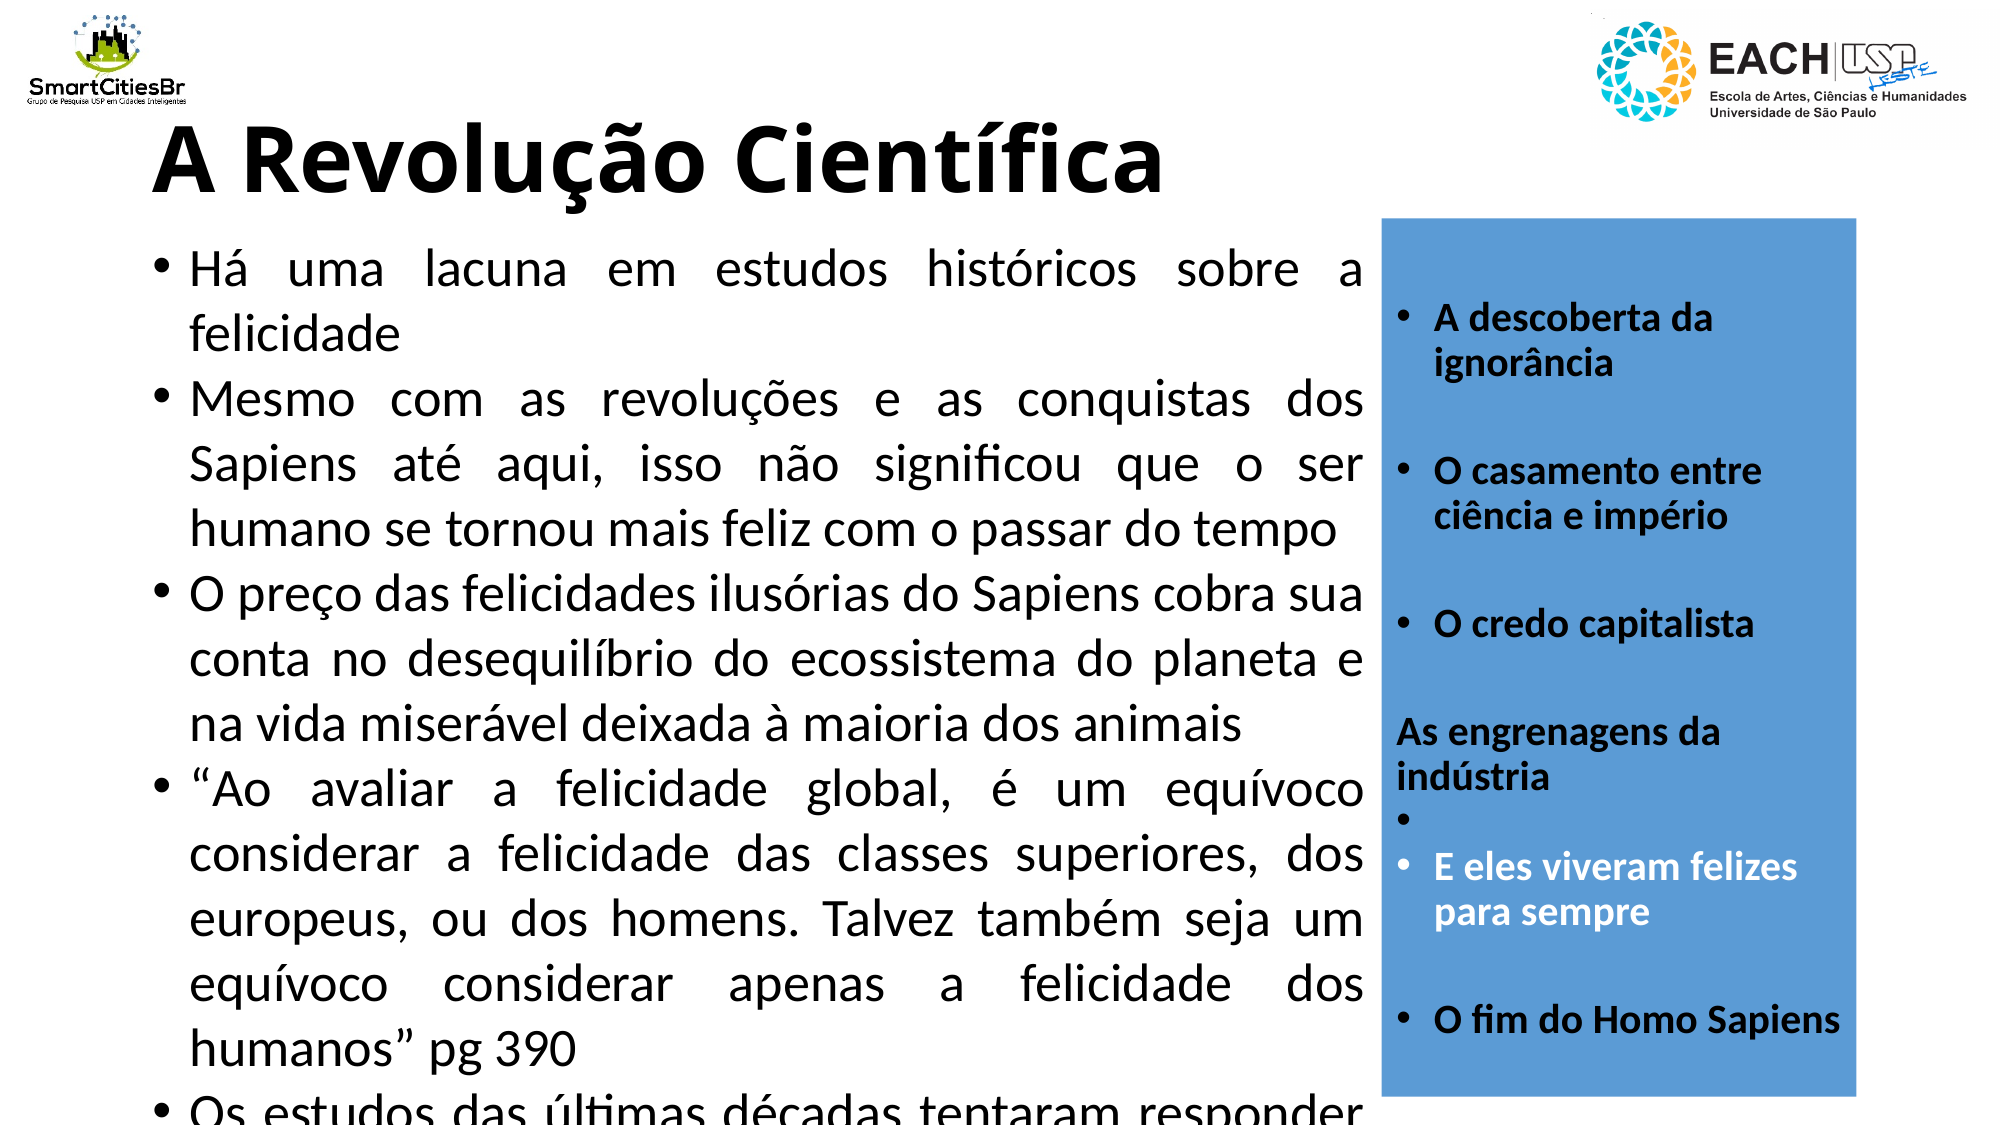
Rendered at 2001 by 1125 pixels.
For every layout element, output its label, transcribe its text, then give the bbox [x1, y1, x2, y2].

text_box A descoberta da ignorância O casamento entre ciência e império O credo capitalista As engrenagens da indústria E eles viveram felizes para sempre O fim do Homo Sapiens [1381, 218, 1857, 1097]
picture [27, 15, 186, 105]
text_box A Revolução Científica [137, 54, 1863, 272]
text_box Há uma lacuna em estudos históricos sobre a felicidade Mesmo com as revoluções e as conquistas dos Sapiens até aqui, isso não significou que o ser humano se tornou mais feliz com o passar do tempo O preço das felicidades ilusórias do Sapiens cobra sua conta no desequilíbrio do ecossistema do planeta e na vida miserável deixada à maioria dos animais “Ao avaliar a felicidade global, é um equívoco considerar a felicidade das classes superiores, dos europeus, ou dos homens. Talvez também seja um equívoco considerar apenas a felicidade dos humanos” pg 390 Os estudos das últimas décadas tentaram responder a pergunta: o que deixa as pessoas felizes? [137, 225, 1382, 1106]
picture [1589, 9, 2000, 151]
text_box [106, 225, 1351, 1091]
